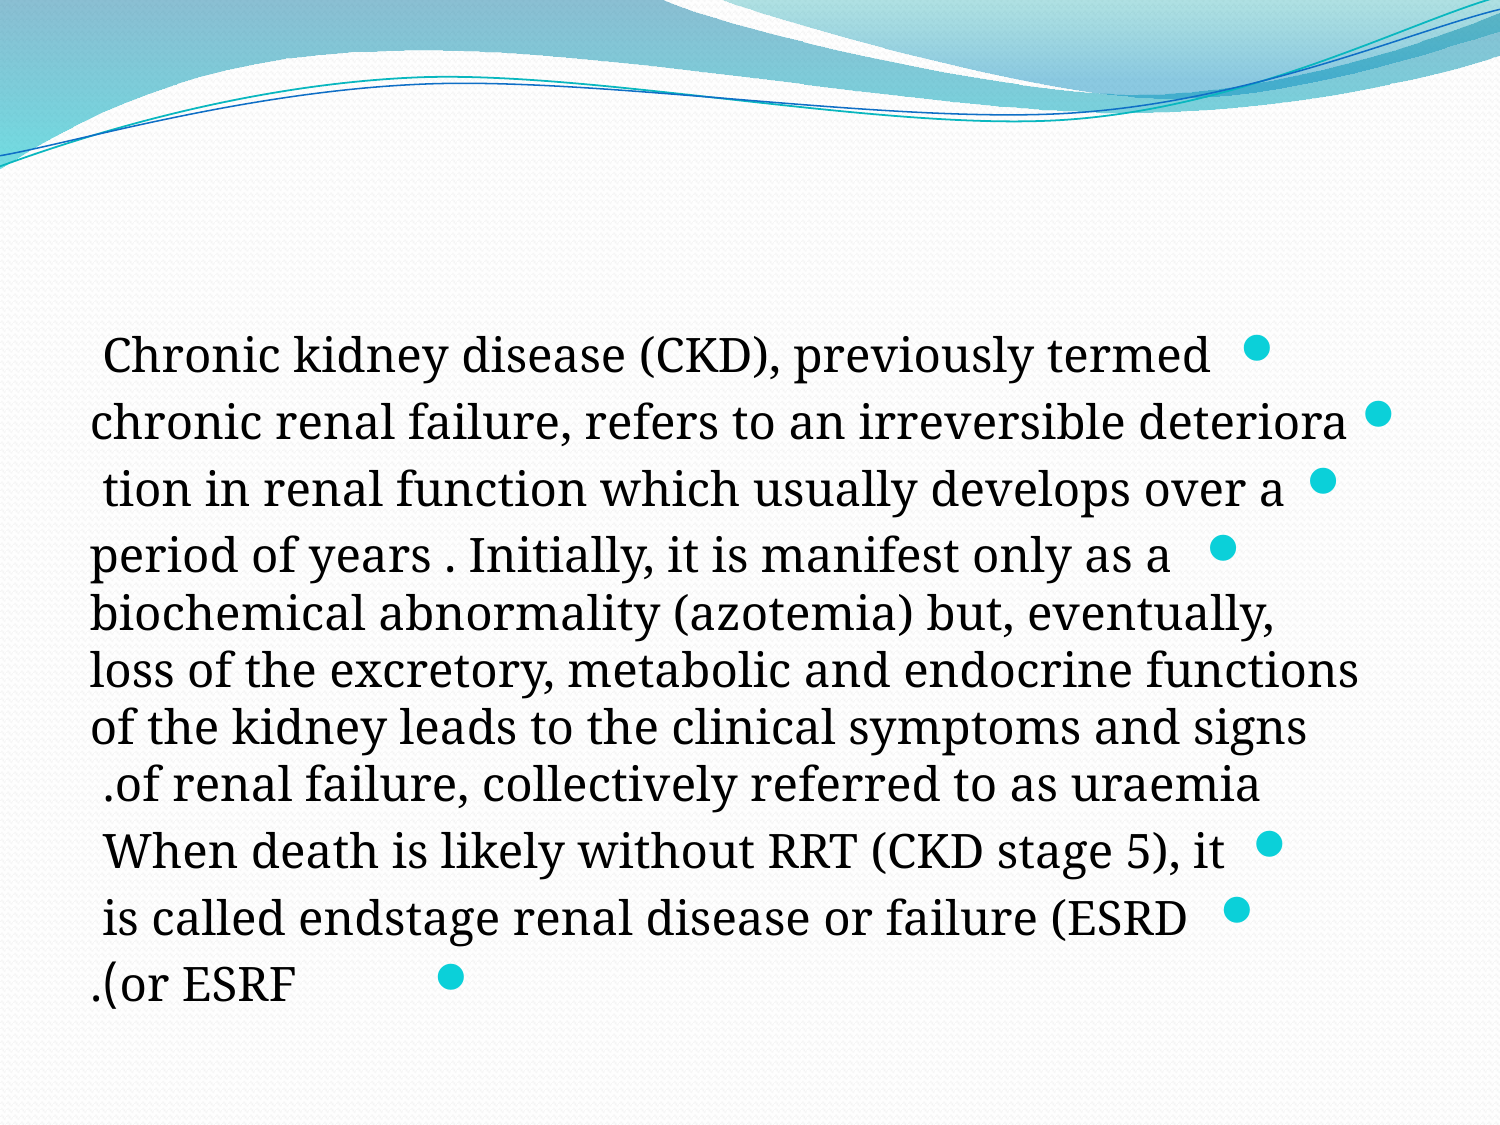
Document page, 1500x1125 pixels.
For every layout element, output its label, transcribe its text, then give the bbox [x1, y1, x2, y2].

list Chronic kidney disease (CKD), previously termed chronic renal failure, refers to an irreversible deteriora­ tion in renal function which usually develops over a period of years . Initially, it is manifest only as a biochemical abnormality (azotemia) but, eventually, loss of the excretory, metabolic and endocrine functions of the kidney leads to the clinical symptoms and signs of renal failure, collectively referred to as uraemia. When death is likely without RRT (CKD stage 5), it is called end­stage renal disease or failure (ESRD or ESRF). [75, 317, 1425, 1038]
